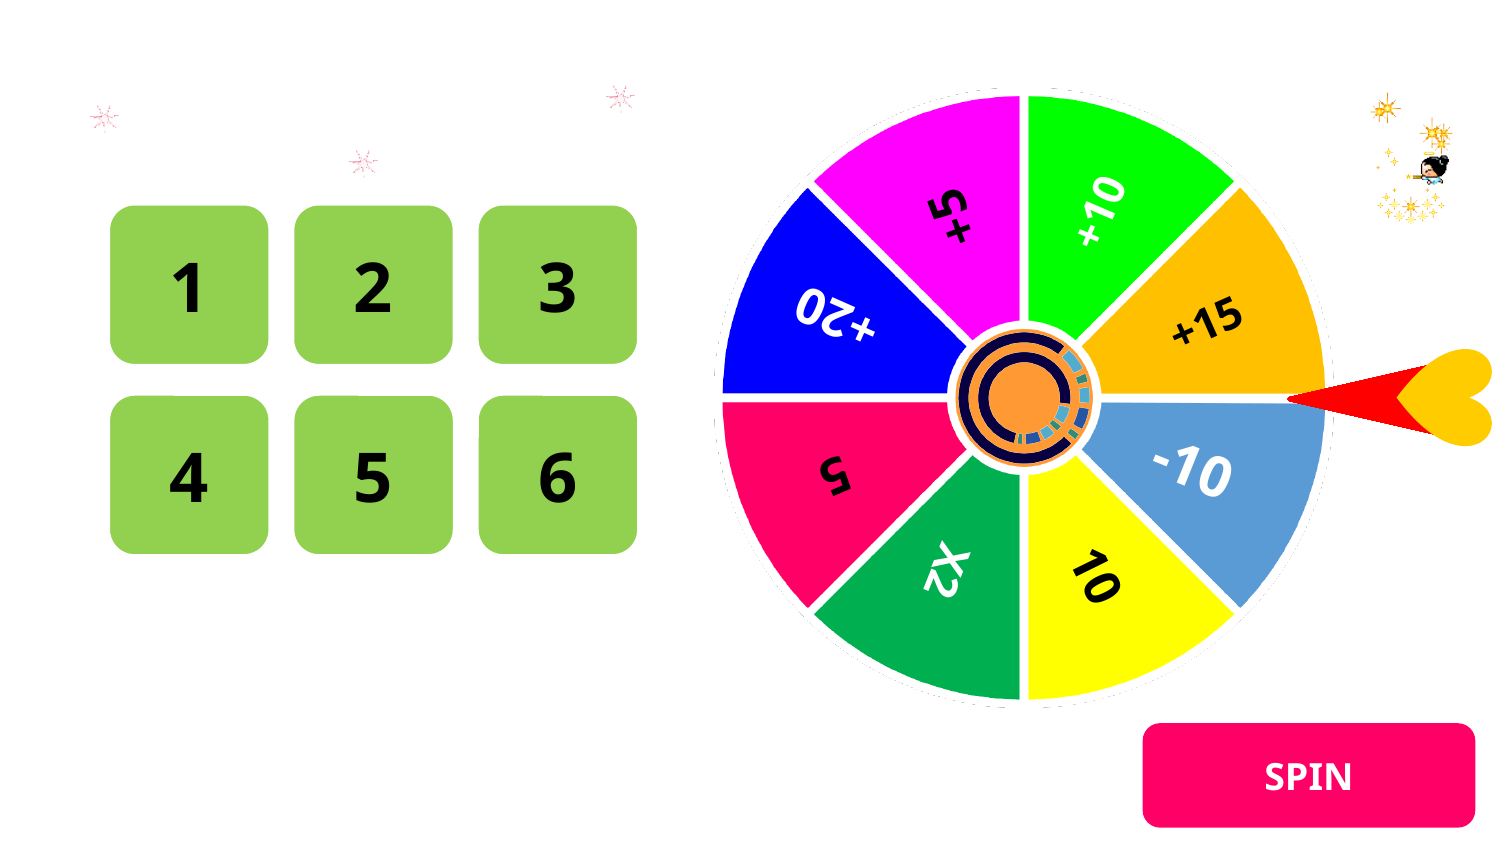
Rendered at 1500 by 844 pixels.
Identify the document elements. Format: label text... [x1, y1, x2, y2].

text_box 6 [473, 390, 643, 560]
text_box 1 [104, 200, 274, 370]
picture [347, 148, 410, 203]
text_box 5 [289, 390, 459, 560]
picture [940, 325, 1108, 469]
text_box SPIN [1140, 721, 1478, 830]
text_box 3 [473, 200, 643, 370]
picture [1366, 89, 1456, 237]
text_box [1394, 346, 1494, 449]
picture [88, 103, 151, 159]
text_box 2 [289, 200, 458, 370]
picture [604, 83, 667, 138]
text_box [710, 87, 1335, 708]
text_box [1339, 366, 1425, 433]
text_box 4 [104, 390, 274, 560]
